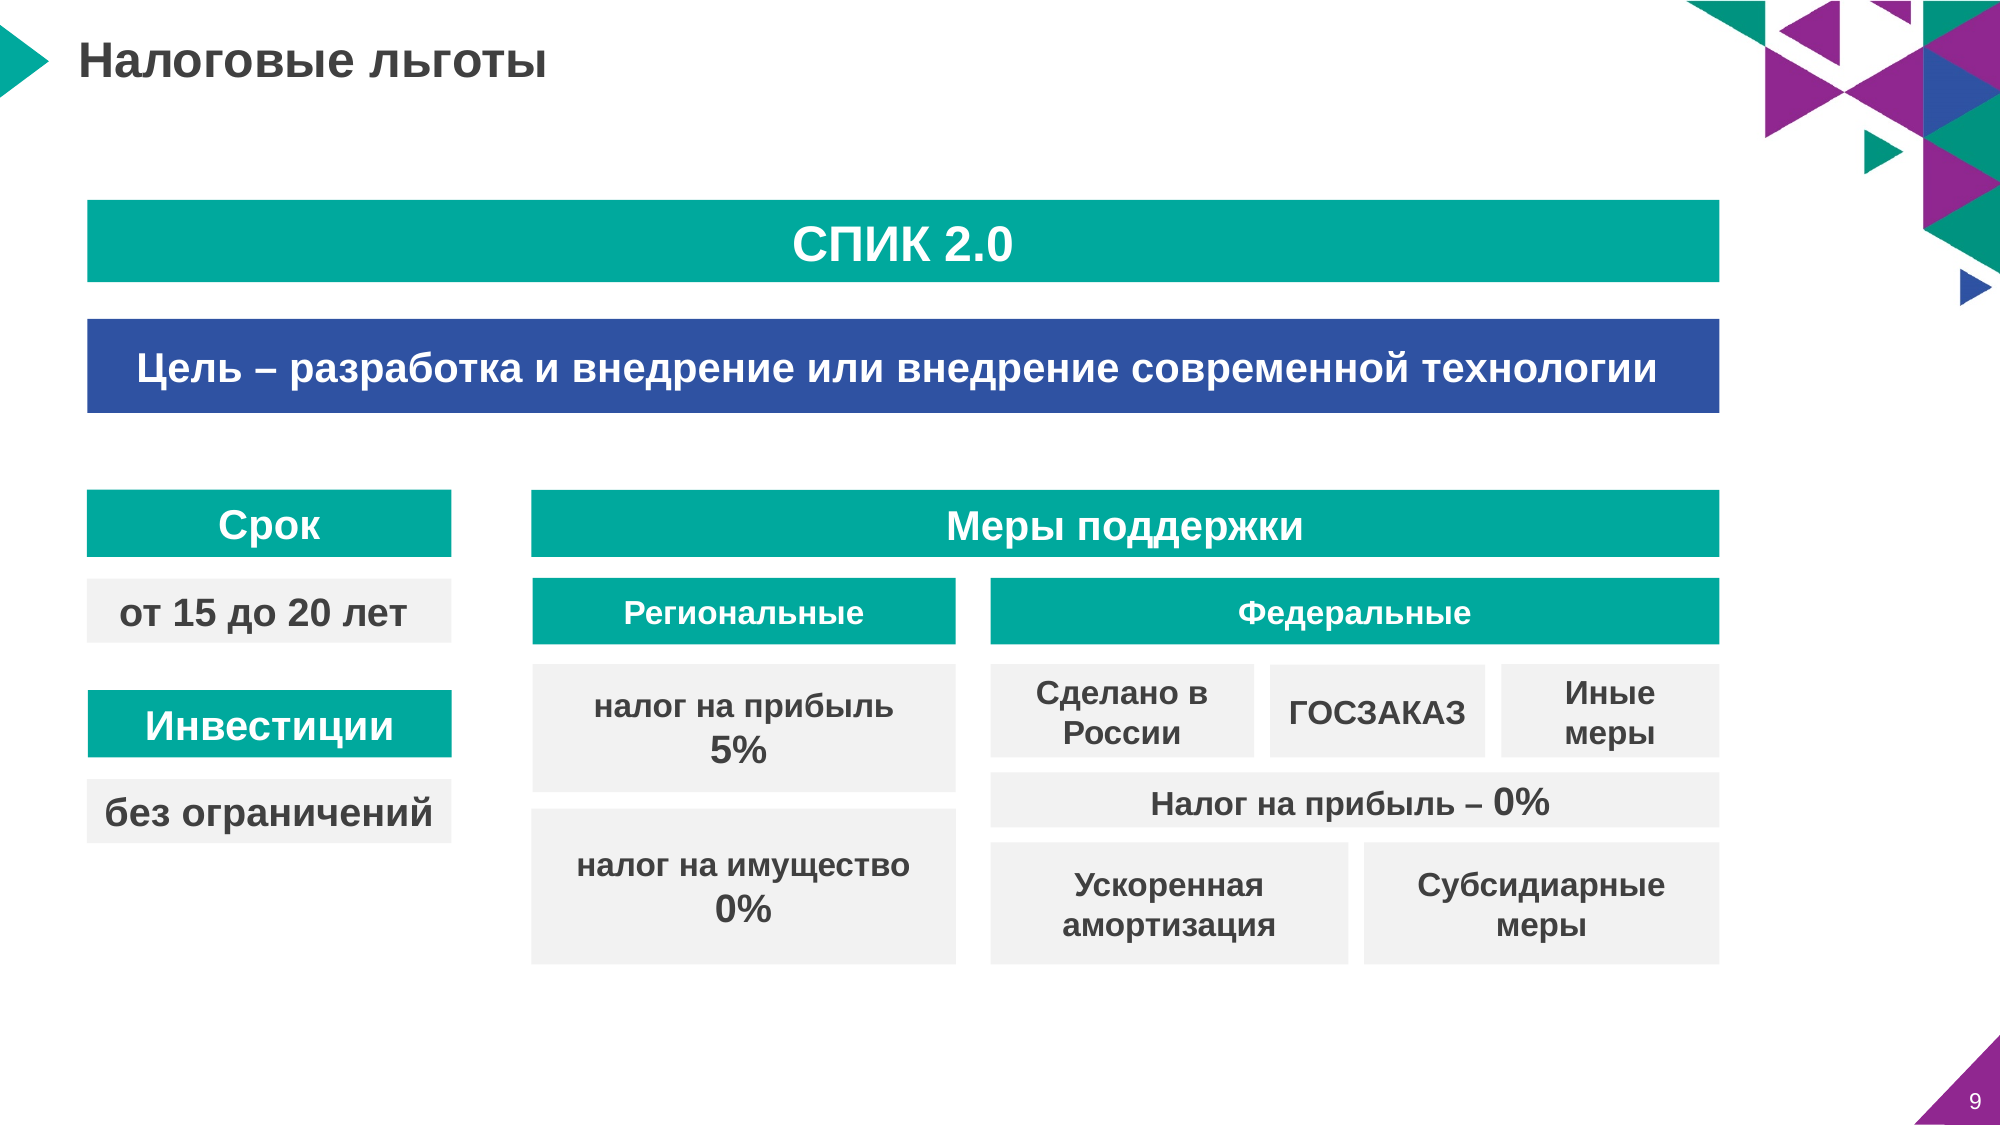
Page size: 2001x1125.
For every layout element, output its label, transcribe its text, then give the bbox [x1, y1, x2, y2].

text_box Региональные [532, 577, 957, 645]
text_box от 15 до 20 лет [86, 578, 453, 644]
text_box Субсидиарные меры [1363, 841, 1720, 966]
text_box налог на прибыль 5% [532, 663, 957, 793]
text_box Меры поддержки [530, 489, 1720, 558]
text_box Налоговые льготы [63, 19, 1720, 95]
text_box налог на имущество 0% [530, 807, 957, 965]
text_box Срок [86, 489, 453, 558]
text_box Цель – разработка и внедрение или внедрение современной технологии [86, 318, 1720, 414]
picture [0, 0, 2000, 1125]
text_box Инвестиции [87, 689, 453, 758]
text_box без ограничений [86, 778, 453, 844]
text_box Сделано в России [990, 663, 1255, 758]
text_box СПИК 2.0 [86, 199, 1720, 283]
text_box Ускоренная амортизация [990, 841, 1349, 966]
text_box 9 [1954, 1070, 2000, 1122]
text_box Федеральные [990, 577, 1720, 645]
text_box ГОСЗАКАЗ [1269, 664, 1486, 758]
text_box Иные меры [1500, 663, 1720, 758]
text_box Налог на прибыль – 0% [990, 771, 1720, 828]
